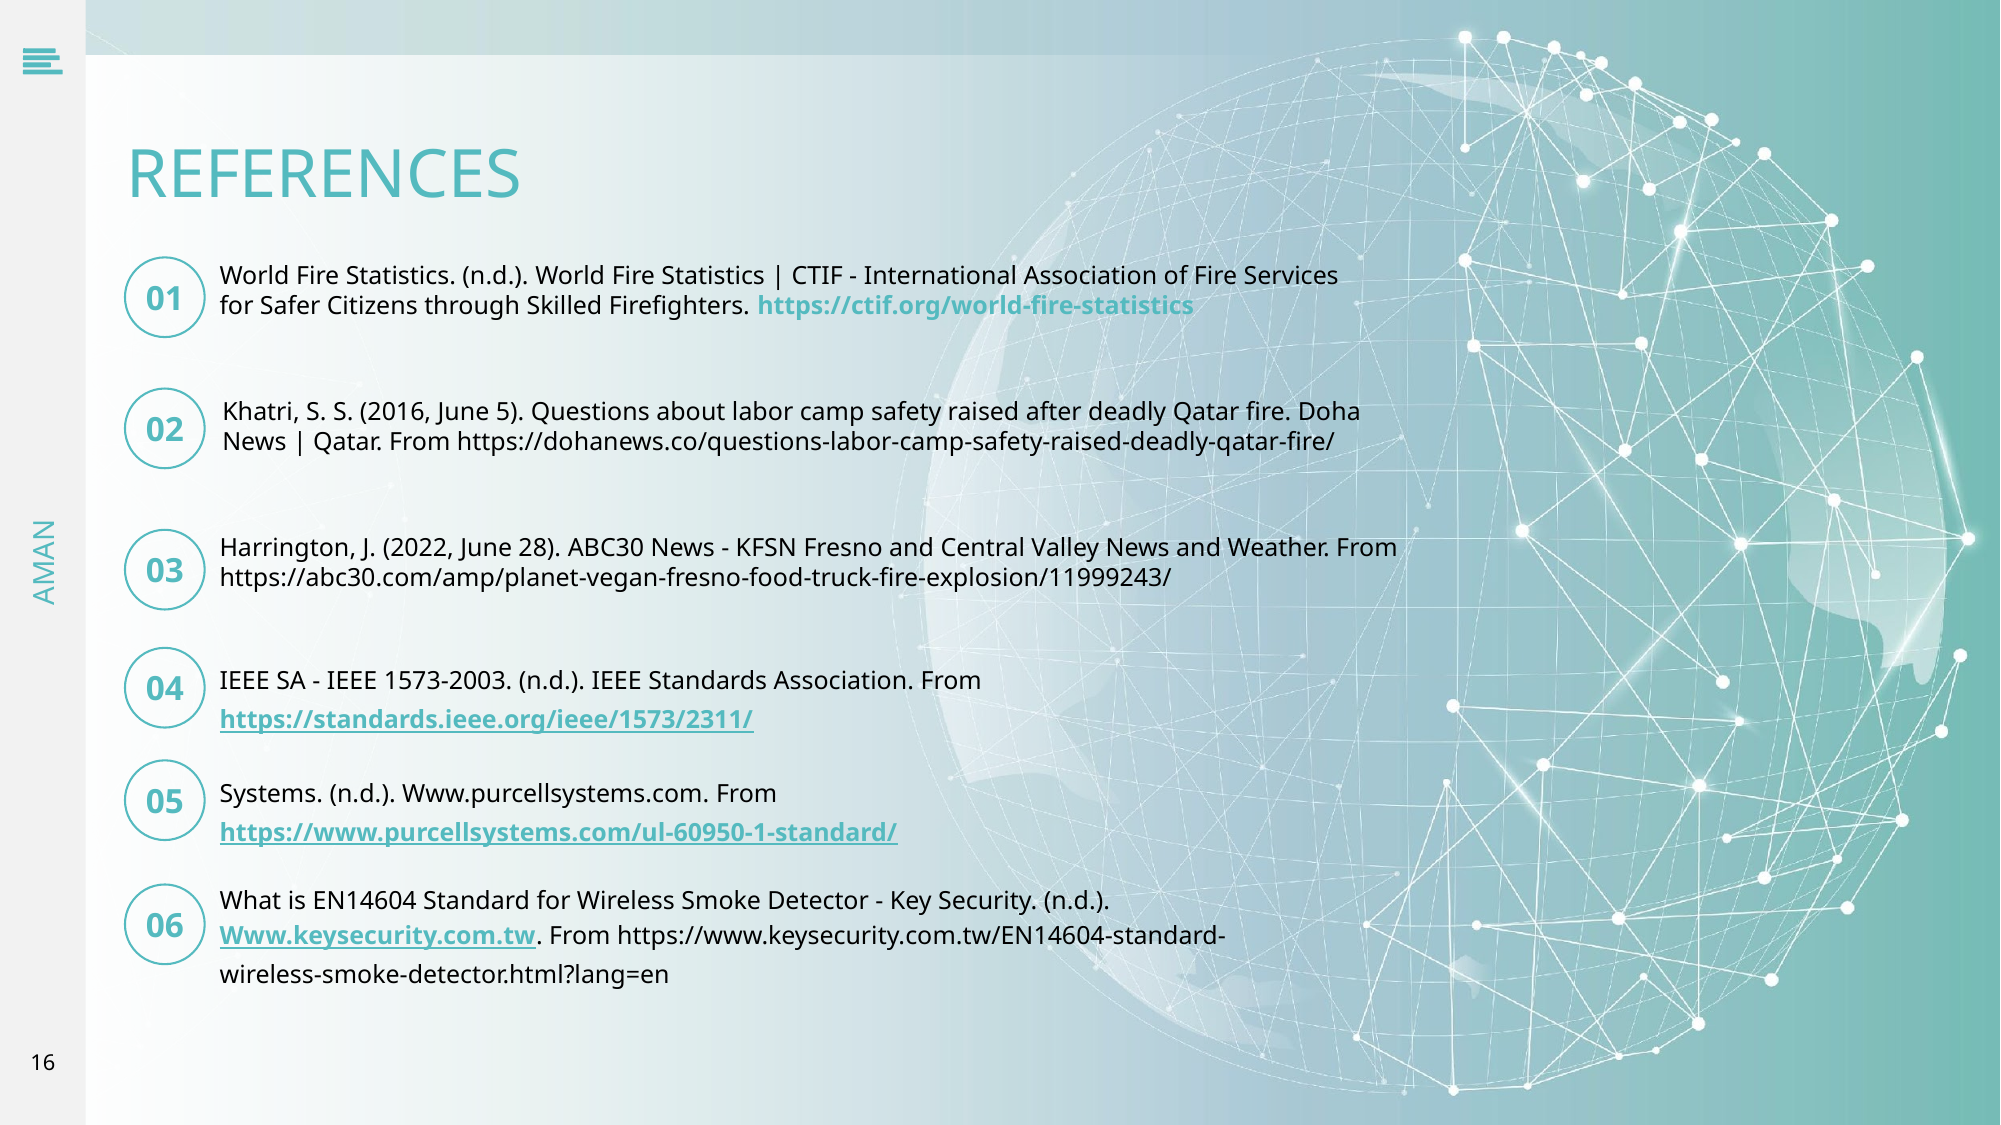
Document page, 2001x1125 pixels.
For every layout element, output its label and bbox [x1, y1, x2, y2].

text_box [111, 122, 1438, 990]
text_box [22, 47, 63, 75]
picture [0, 0, 2000, 1125]
